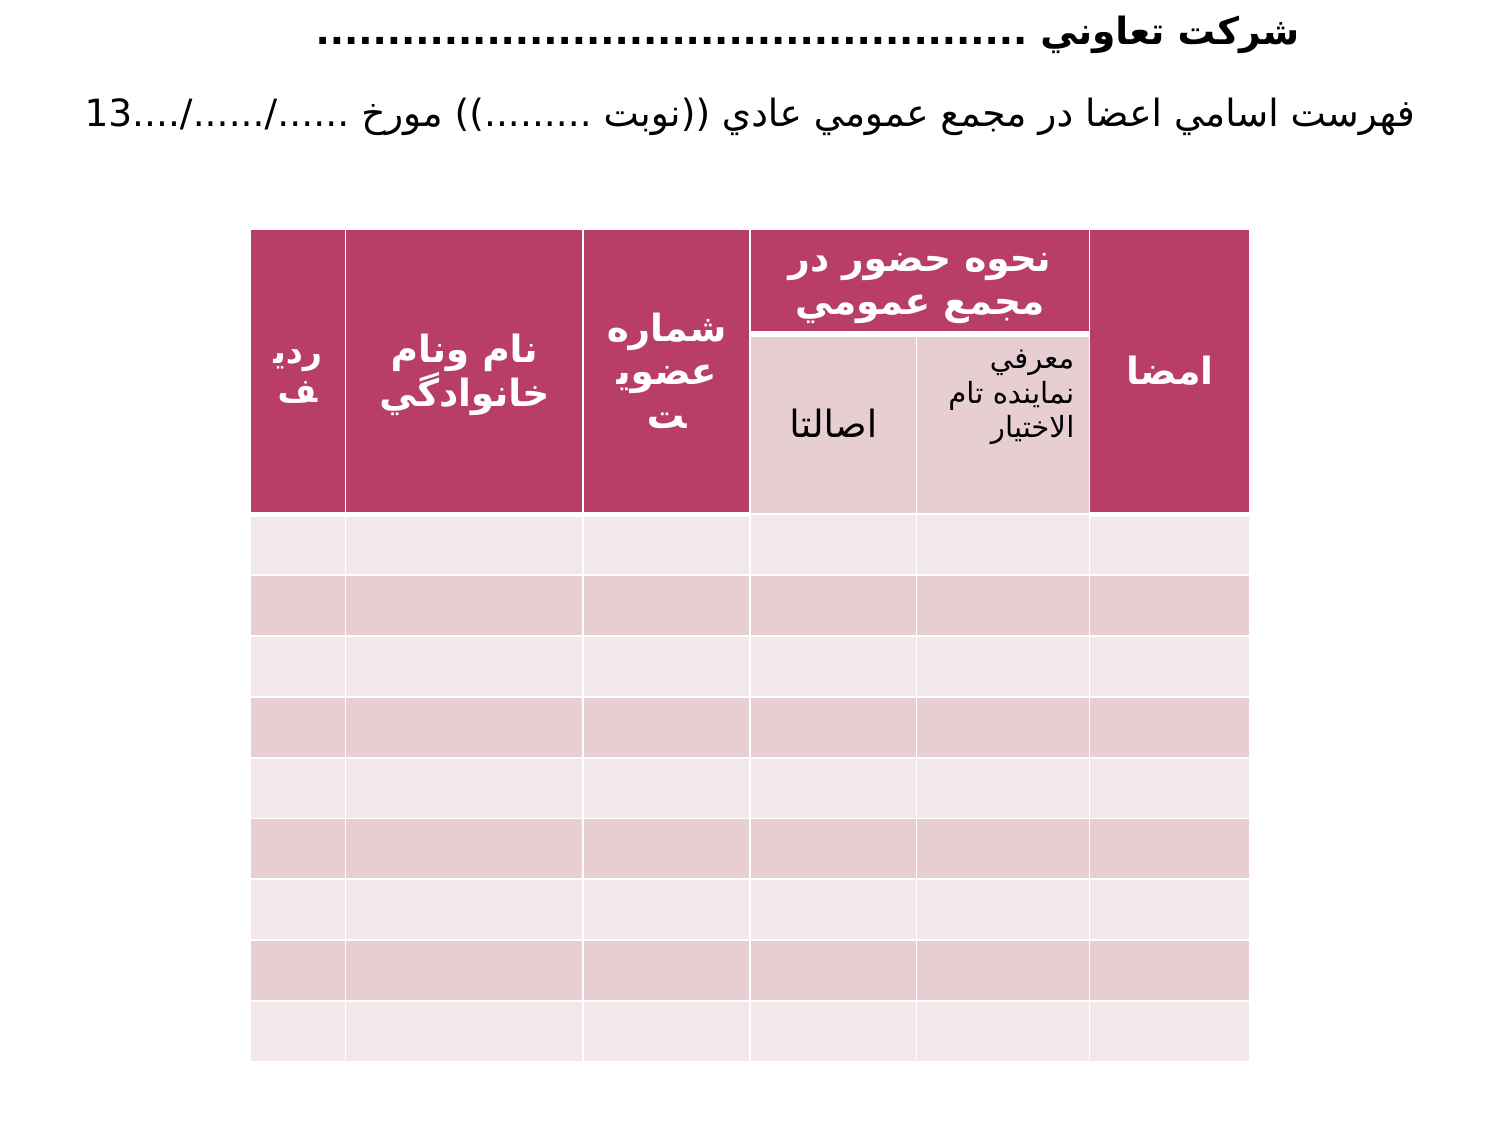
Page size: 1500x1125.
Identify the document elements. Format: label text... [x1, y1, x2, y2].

table_cell [584, 1002, 749, 1061]
table_cell [751, 576, 916, 635]
table_cell [584, 698, 749, 757]
table_cell [251, 576, 345, 635]
table_cell [584, 759, 749, 818]
table_cell [346, 880, 582, 939]
table_cell [917, 880, 1089, 939]
table_cell [584, 880, 749, 939]
table_cell [751, 1002, 916, 1061]
table_cell [584, 517, 749, 574]
table_header شماره عضويت [584, 230, 749, 512]
table_cell [346, 759, 582, 818]
table_cell [751, 819, 916, 878]
table_cell [751, 941, 916, 1000]
table_cell [251, 819, 345, 878]
table_cell [917, 819, 1089, 878]
table_header رديف [251, 230, 345, 512]
table_cell [251, 1002, 345, 1061]
table_cell [346, 941, 582, 1000]
table_header نحوه حضور در مجمع عمومي [751, 230, 1089, 331]
table_cell [346, 698, 582, 757]
table_cell [251, 941, 345, 1000]
table_cell [346, 1002, 582, 1061]
table_cell [346, 819, 582, 878]
table_cell [917, 576, 1089, 635]
table_cell [584, 637, 749, 696]
table_cell [584, 819, 749, 878]
table_cell [251, 517, 345, 574]
table_cell [1090, 880, 1249, 939]
table_cell [346, 517, 582, 574]
table_cell [1090, 698, 1249, 757]
table_cell [917, 637, 1089, 696]
table_cell [917, 515, 1089, 574]
text_box فهرست اسامي اعضا در مجمع عمومي عادي ((نوبت .........)) مورخ ....../....../....13 [69, 81, 1432, 142]
table_cell [584, 941, 749, 1000]
table_cell [251, 880, 345, 939]
table_header نام ونام خانوادگي [346, 230, 582, 512]
table_cell [346, 637, 582, 696]
table_cell [751, 759, 916, 818]
text_box شركت تعاوني .................................................. [300, 0, 1316, 81]
table_cell [751, 515, 916, 574]
table_cell معرفي نماينده تام الاختيار [917, 337, 1089, 513]
table_cell [751, 698, 916, 757]
table_cell [1090, 637, 1249, 696]
table_cell [251, 637, 345, 696]
table_cell [1090, 576, 1249, 635]
table_cell [917, 698, 1089, 757]
table_cell [751, 637, 916, 696]
table_cell [917, 941, 1089, 1000]
table_cell [1090, 759, 1249, 818]
table_cell [751, 880, 916, 939]
table_cell [251, 759, 345, 818]
table_cell [1090, 517, 1249, 574]
table_cell [584, 576, 749, 635]
table_cell اصالتا [751, 337, 916, 513]
table_cell [251, 698, 345, 757]
table_cell [917, 1002, 1089, 1061]
table_cell [346, 576, 582, 635]
table_cell [1090, 941, 1249, 1000]
table_header امضا [1090, 230, 1249, 512]
table_cell [1090, 819, 1249, 878]
table_cell [917, 759, 1089, 818]
table_cell [1090, 1002, 1249, 1061]
